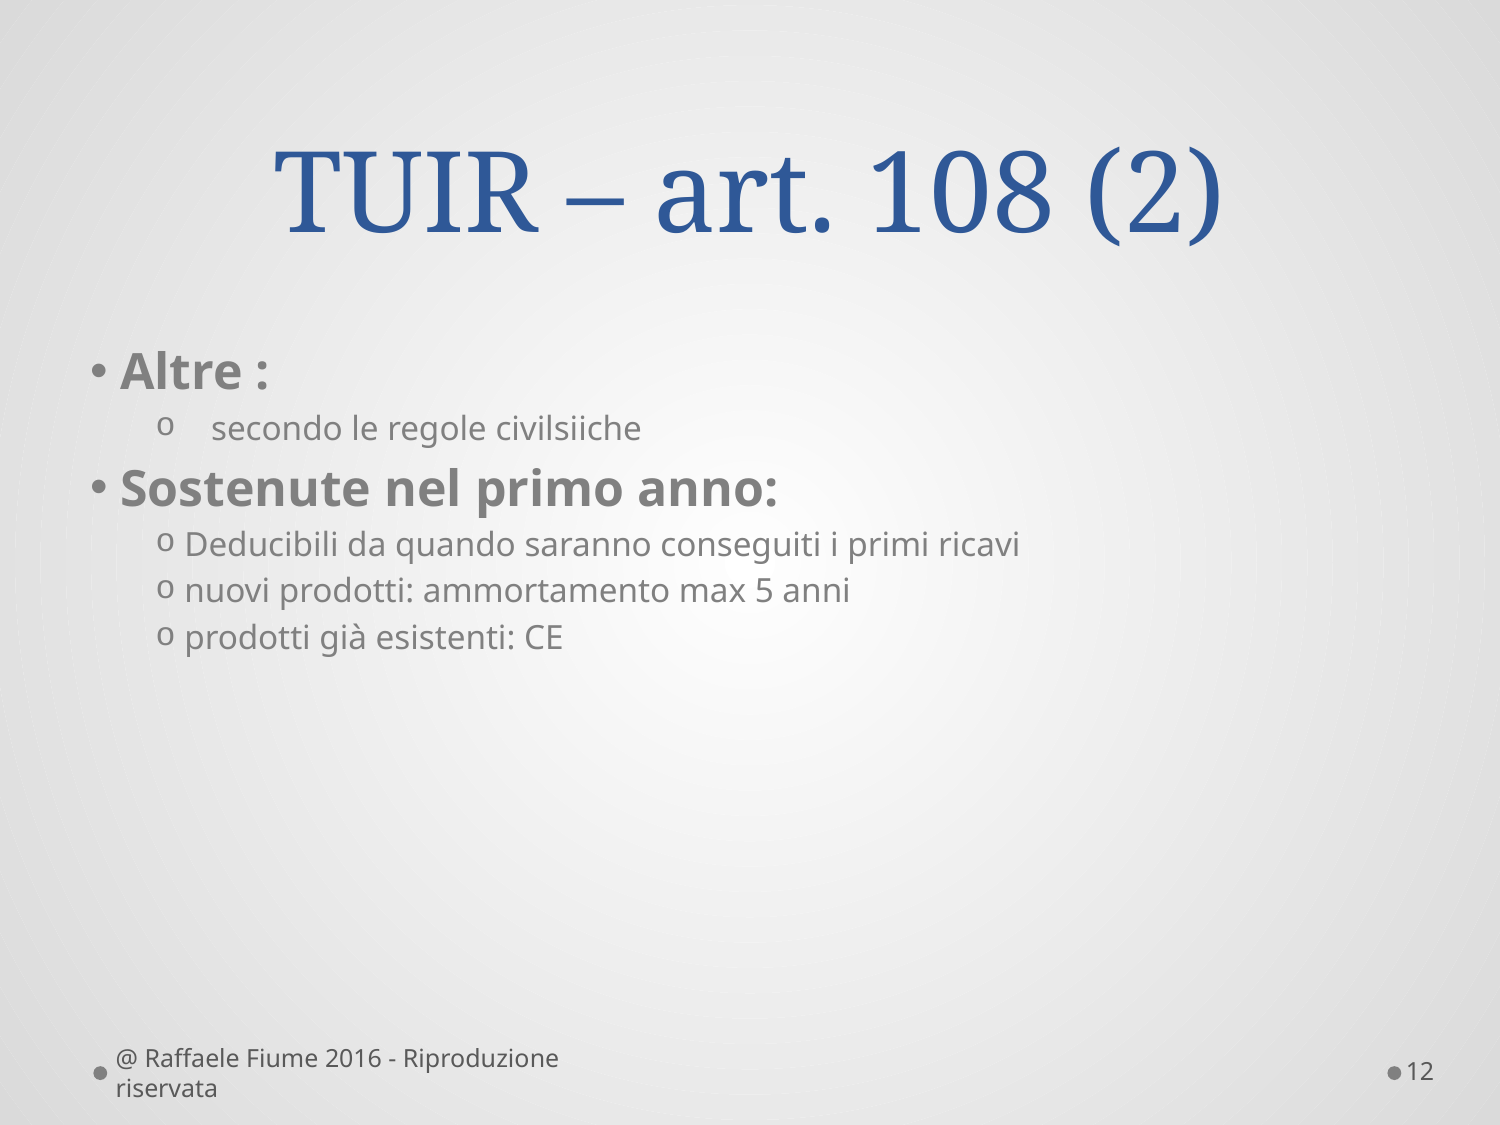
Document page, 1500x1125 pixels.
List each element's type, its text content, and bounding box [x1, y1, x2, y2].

slide_number 12 [1401, 1042, 1494, 1103]
footer @ Raffaele Fiume 2016 - Riproduzione riservata [108, 1042, 576, 1103]
title TUIR – art. 108 (2) [75, 0, 1425, 262]
list Altre : secondo le regole civilsiiche Sostenute nel primo anno: Deducibili da quando saranno conseguiti i primi ricavi nuovi prodotti: ammortamento max 5 anni prodotti già esistenti: CE [75, 262, 1425, 1005]
